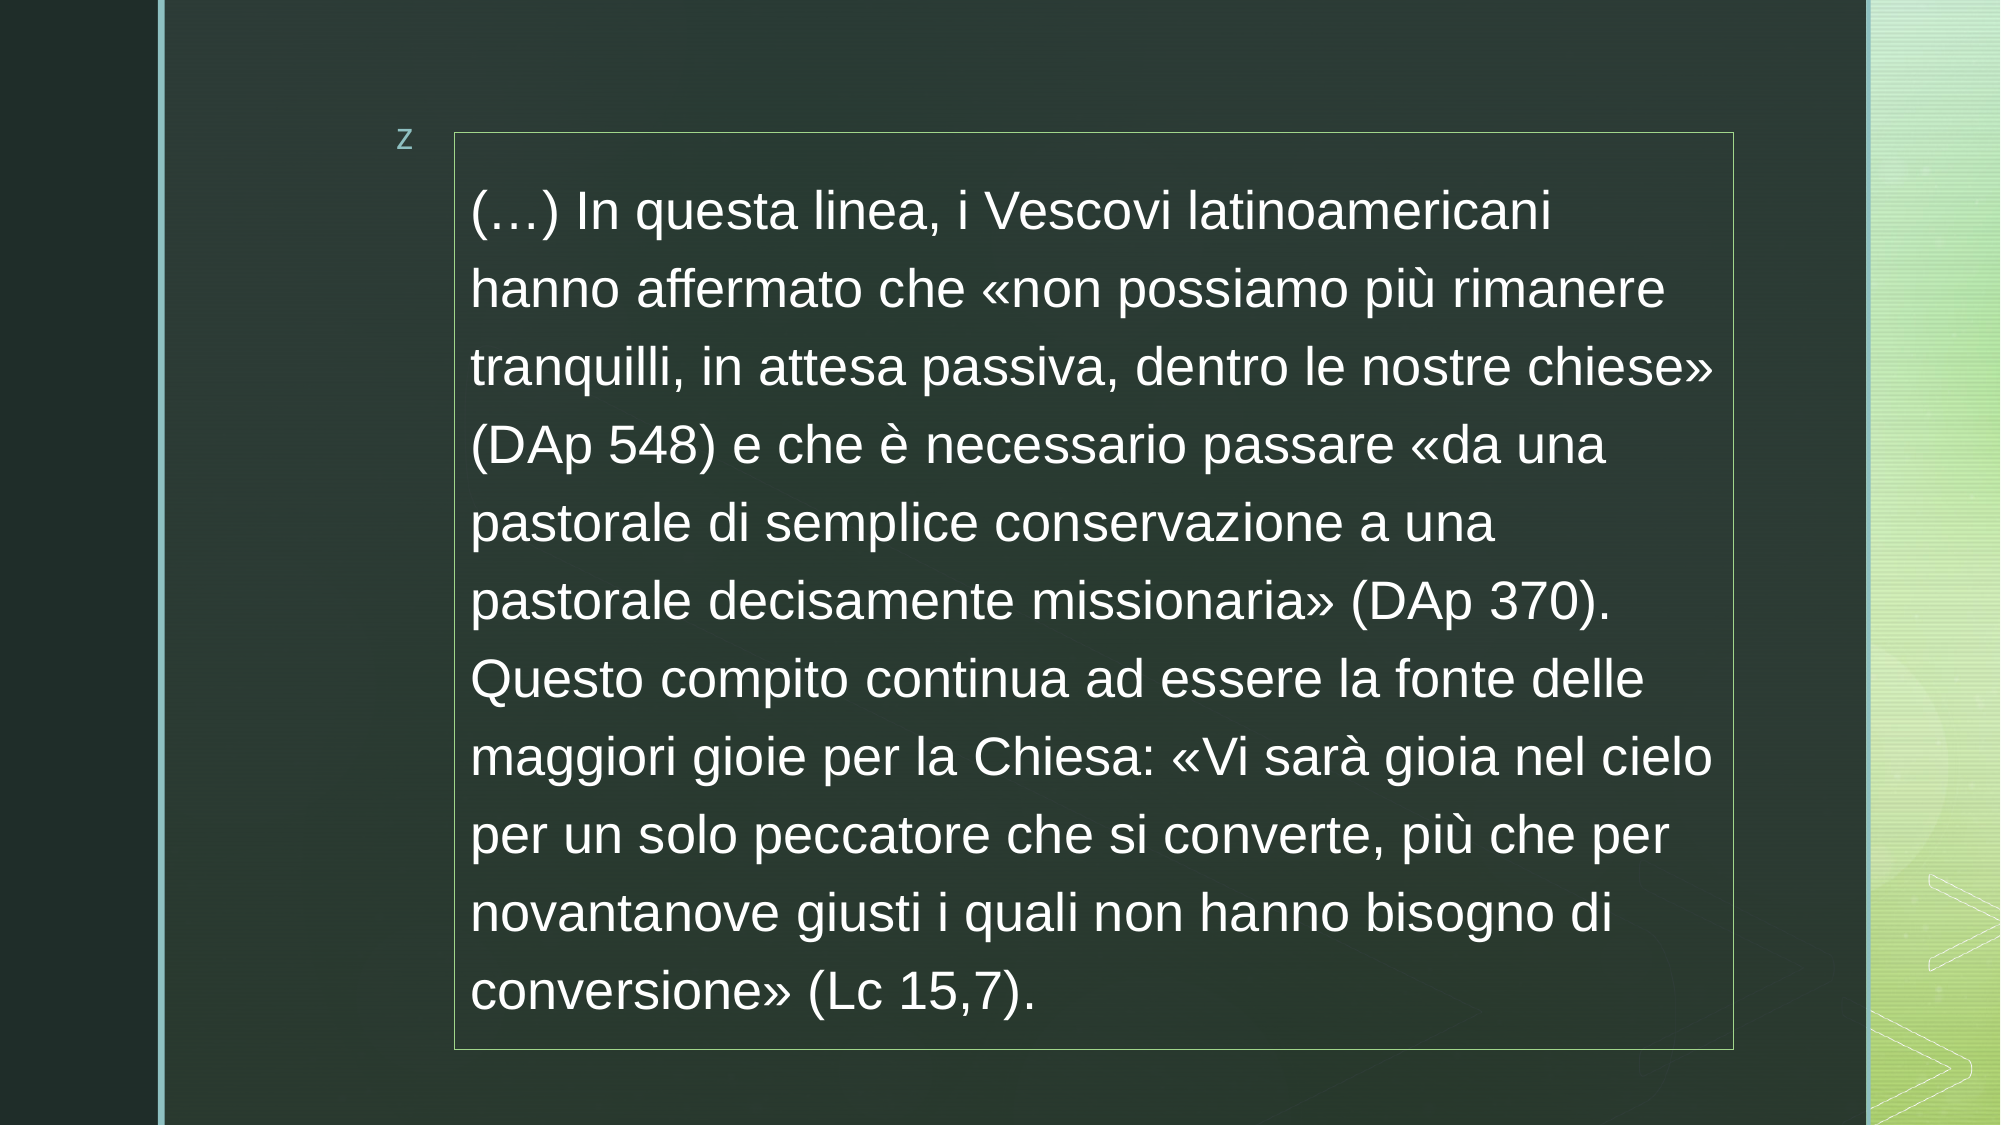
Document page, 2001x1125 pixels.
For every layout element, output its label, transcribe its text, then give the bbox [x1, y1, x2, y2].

list (…) In questa linea, i Vescovi latinoamericani hanno affermato che «non possiamo più rimanere tranquilli, in attesa passiva, dentro le nostre chiese» (DAp 548) e che è necessario passare «da una pastorale di semplice conservazione a una pastorale decisamente missionaria» (DAp 370). Questo compito continua ad essere la fonte delle maggiori gioie per la Chiesa: «Vi sarà gioia nel cielo per un solo peccatore che si converte, più che per novantanove giusti i quali non hanno bisogno di conversione» (Lc 15,7). [454, 132, 1734, 1050]
picture [1871, 0, 2001, 1125]
